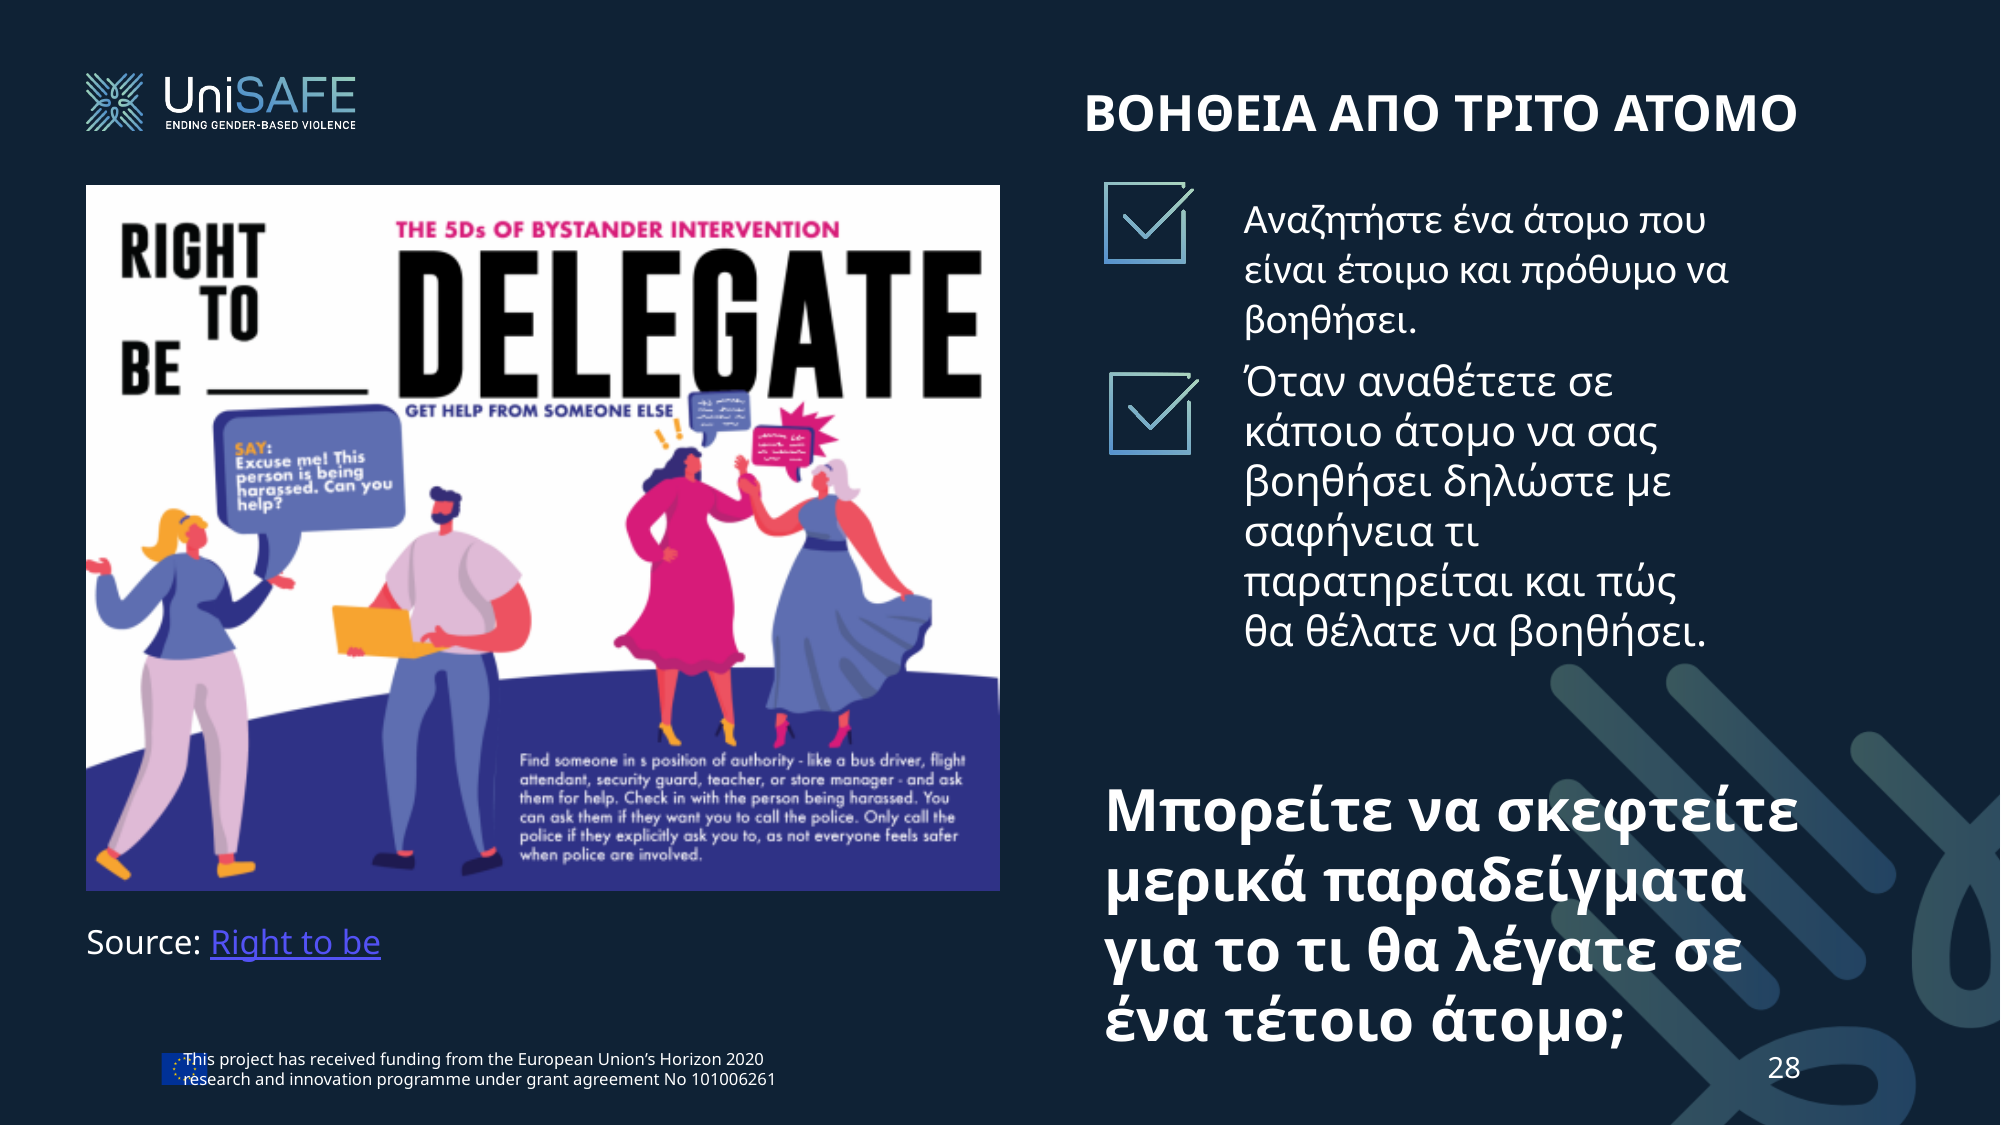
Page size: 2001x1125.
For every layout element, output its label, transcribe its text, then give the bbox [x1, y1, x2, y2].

text_box [1123, 188, 1194, 239]
text_box Μπορείτε να σκεφτείτε μερικά παραδείγματα για το τι θα λέγατε σε ένα τέτοιο άτομο; [1104, 766, 1814, 1061]
text_box ΒΟΗΘΕΙΑ ΑΠΟ ΤΡΙΤΟ ΑΤΟΜΟ [621, 74, 1815, 149]
text_box Αναζητήστε ένα άτομο που είναι έτοιμο και πρόθυμο να βοηθήσει. [1243, 184, 1779, 350]
text_box [1128, 379, 1199, 430]
text_box [1104, 182, 1186, 264]
picture [86, 73, 356, 131]
text_box [1109, 372, 1191, 455]
text_box Όταν αναθέτετε σε κάποιο άτομο να σας βοηθήσει δηλώστε με σαφήνεια τι παρατηρείται και πώς θα θέλατε να βοηθήσει. [1243, 347, 1725, 663]
picture [86, 185, 1000, 891]
text_box Source: Right to be [86, 890, 1104, 1019]
